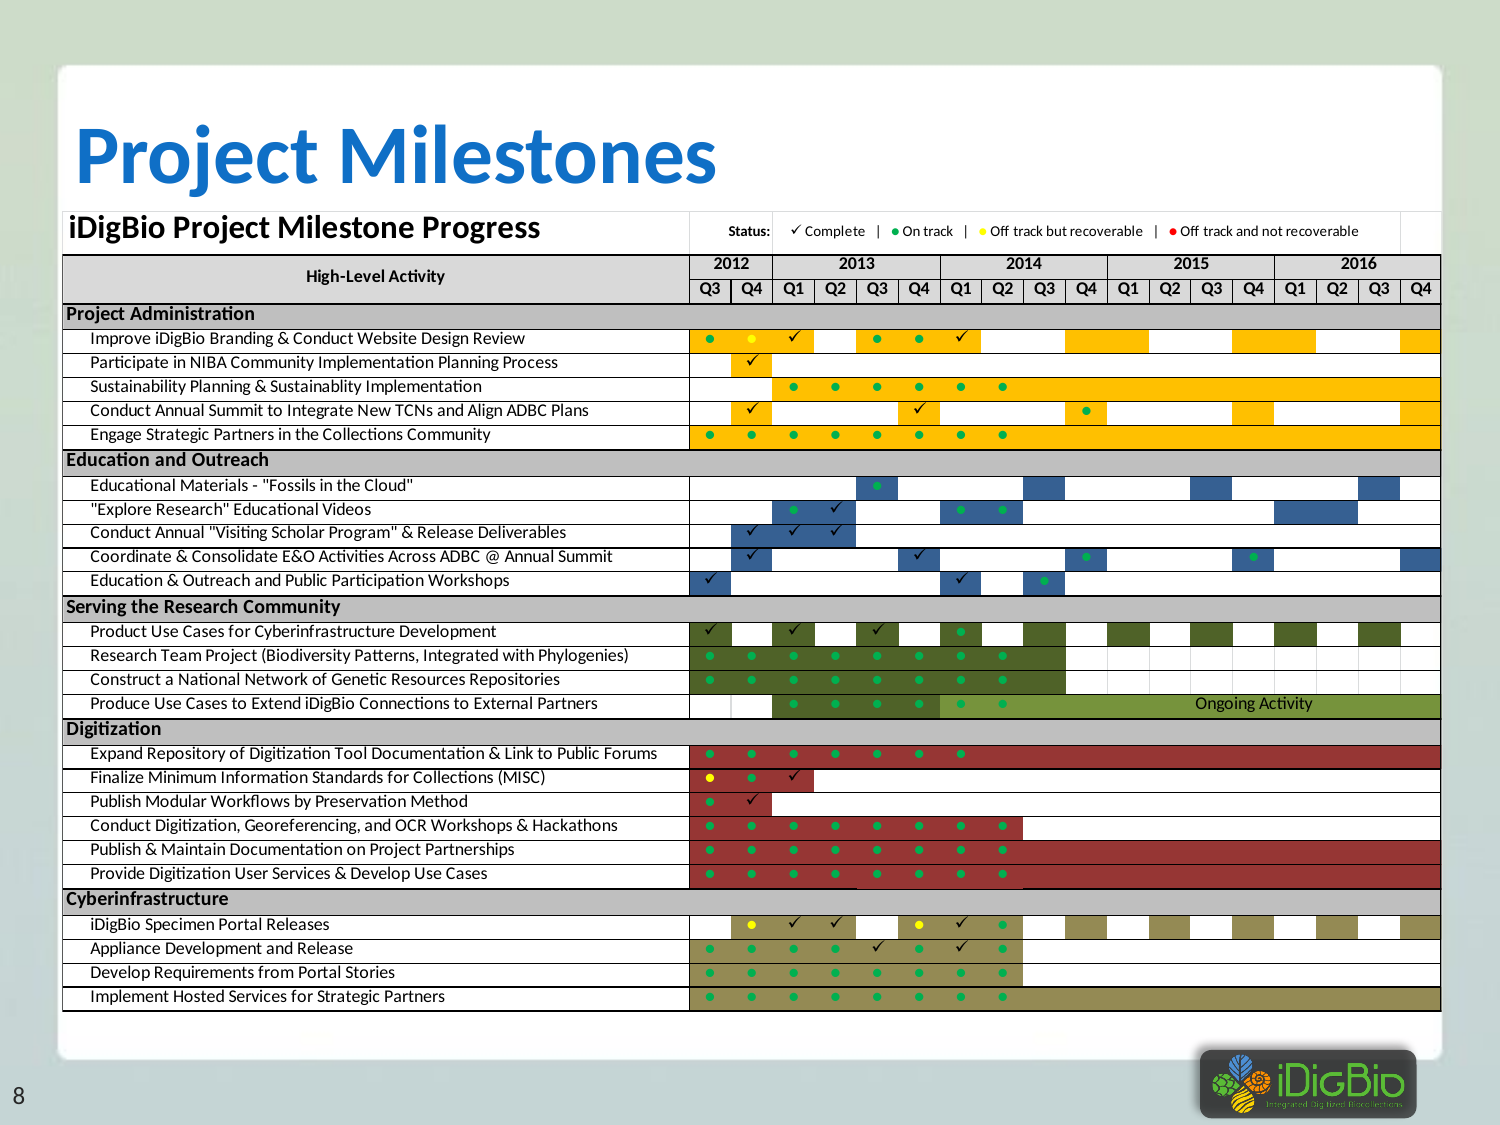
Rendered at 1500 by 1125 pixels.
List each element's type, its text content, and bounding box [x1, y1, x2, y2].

slide_number 8 [12, 1050, 88, 1110]
picture [0, 0, 1500, 1125]
title Project Milestones [75, 87, 1425, 200]
